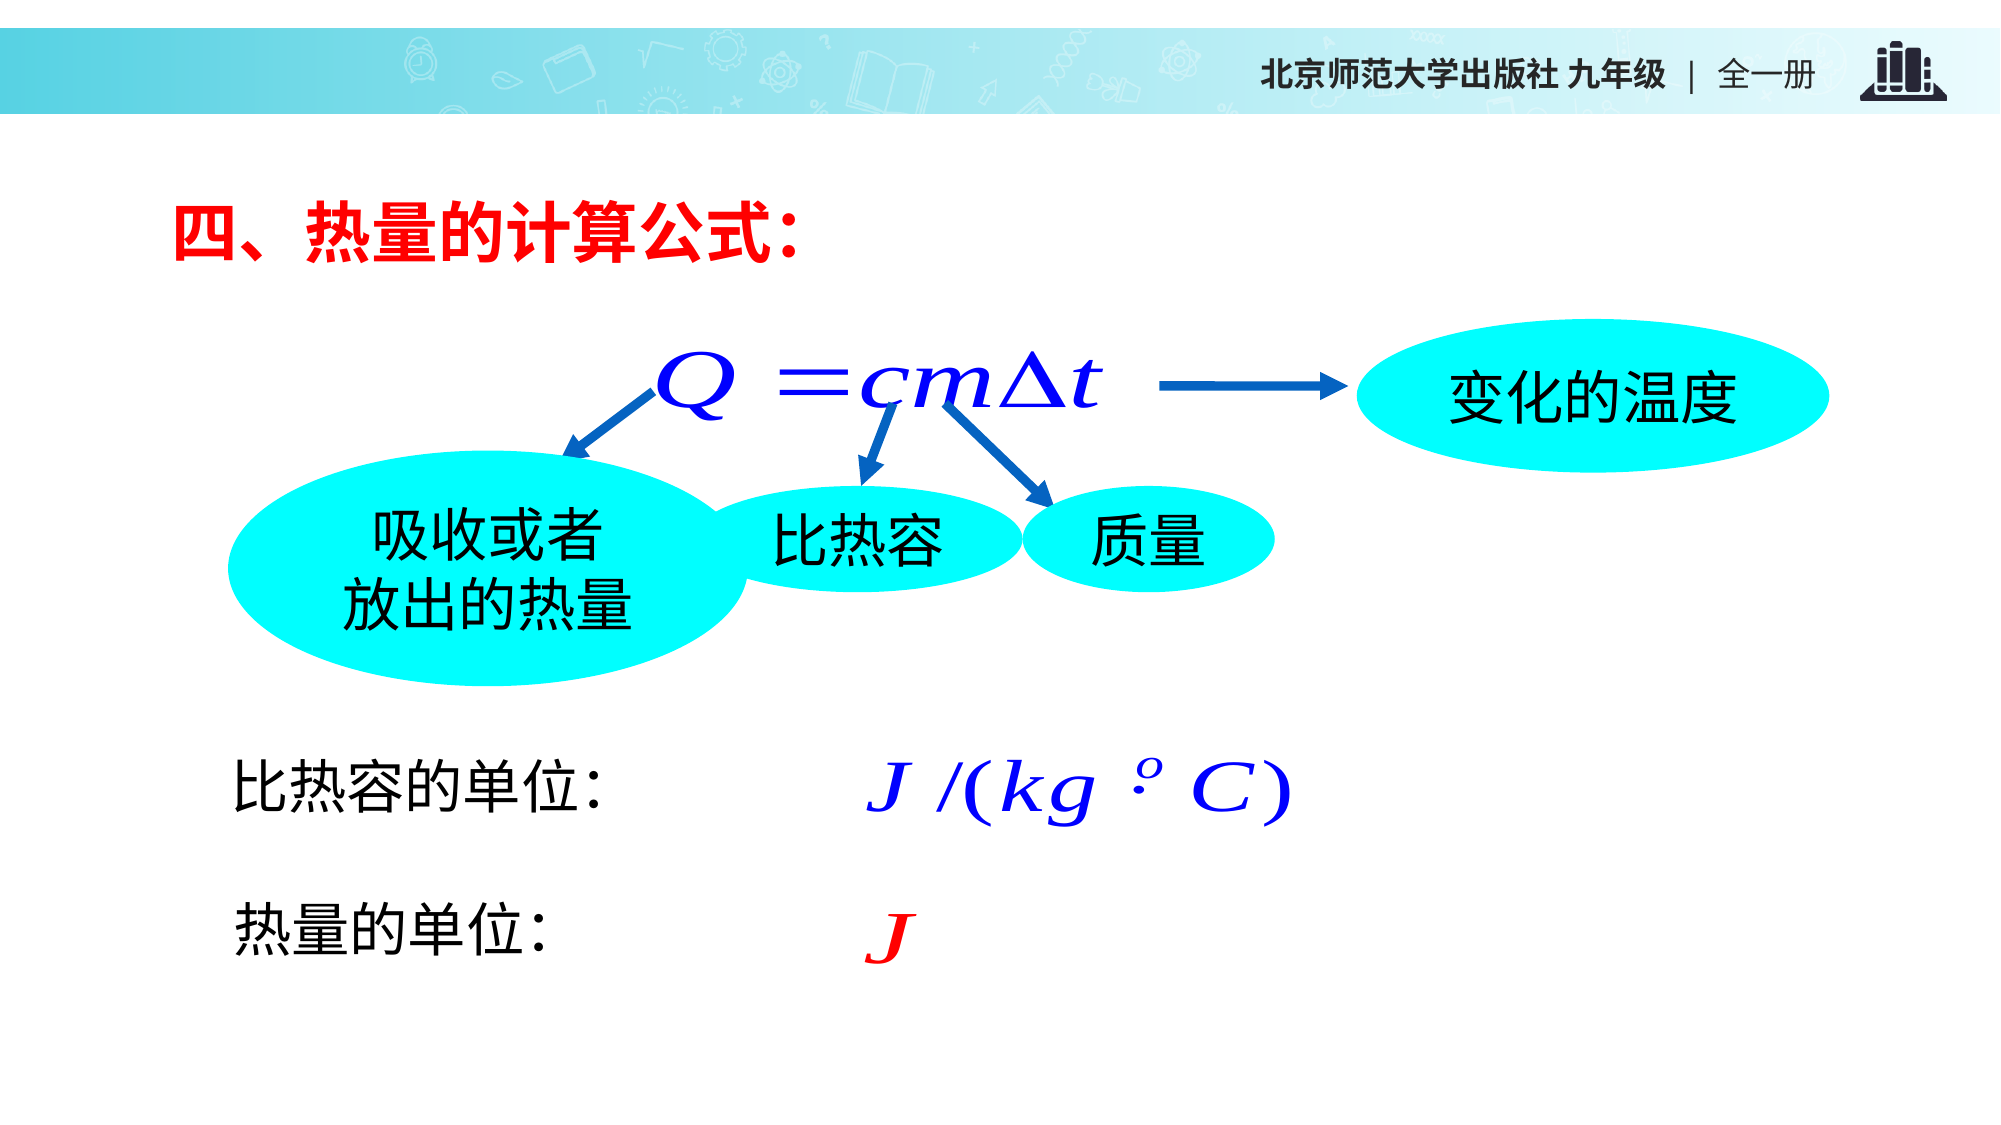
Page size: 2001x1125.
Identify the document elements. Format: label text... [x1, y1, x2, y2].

text_box [562, 407, 632, 456]
text_box [859, 446, 877, 485]
text_box [988, 446, 1054, 507]
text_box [841, 895, 938, 979]
text_box [1159, 379, 1349, 393]
text_box 变化的温度 [1356, 318, 1830, 473]
text_box 四、热量的计算公式： [156, 183, 854, 279]
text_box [845, 731, 1302, 839]
text_box 质量 [1023, 485, 1275, 593]
text_box 吸收或者 放出的热量 [228, 450, 748, 687]
text_box 比热容 [717, 485, 1023, 593]
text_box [637, 331, 1117, 438]
text_box 比热容的单位： [215, 743, 653, 828]
picture [1860, 41, 1947, 101]
text_box 热量的单位： [218, 885, 598, 971]
picture [404, 29, 1847, 114]
